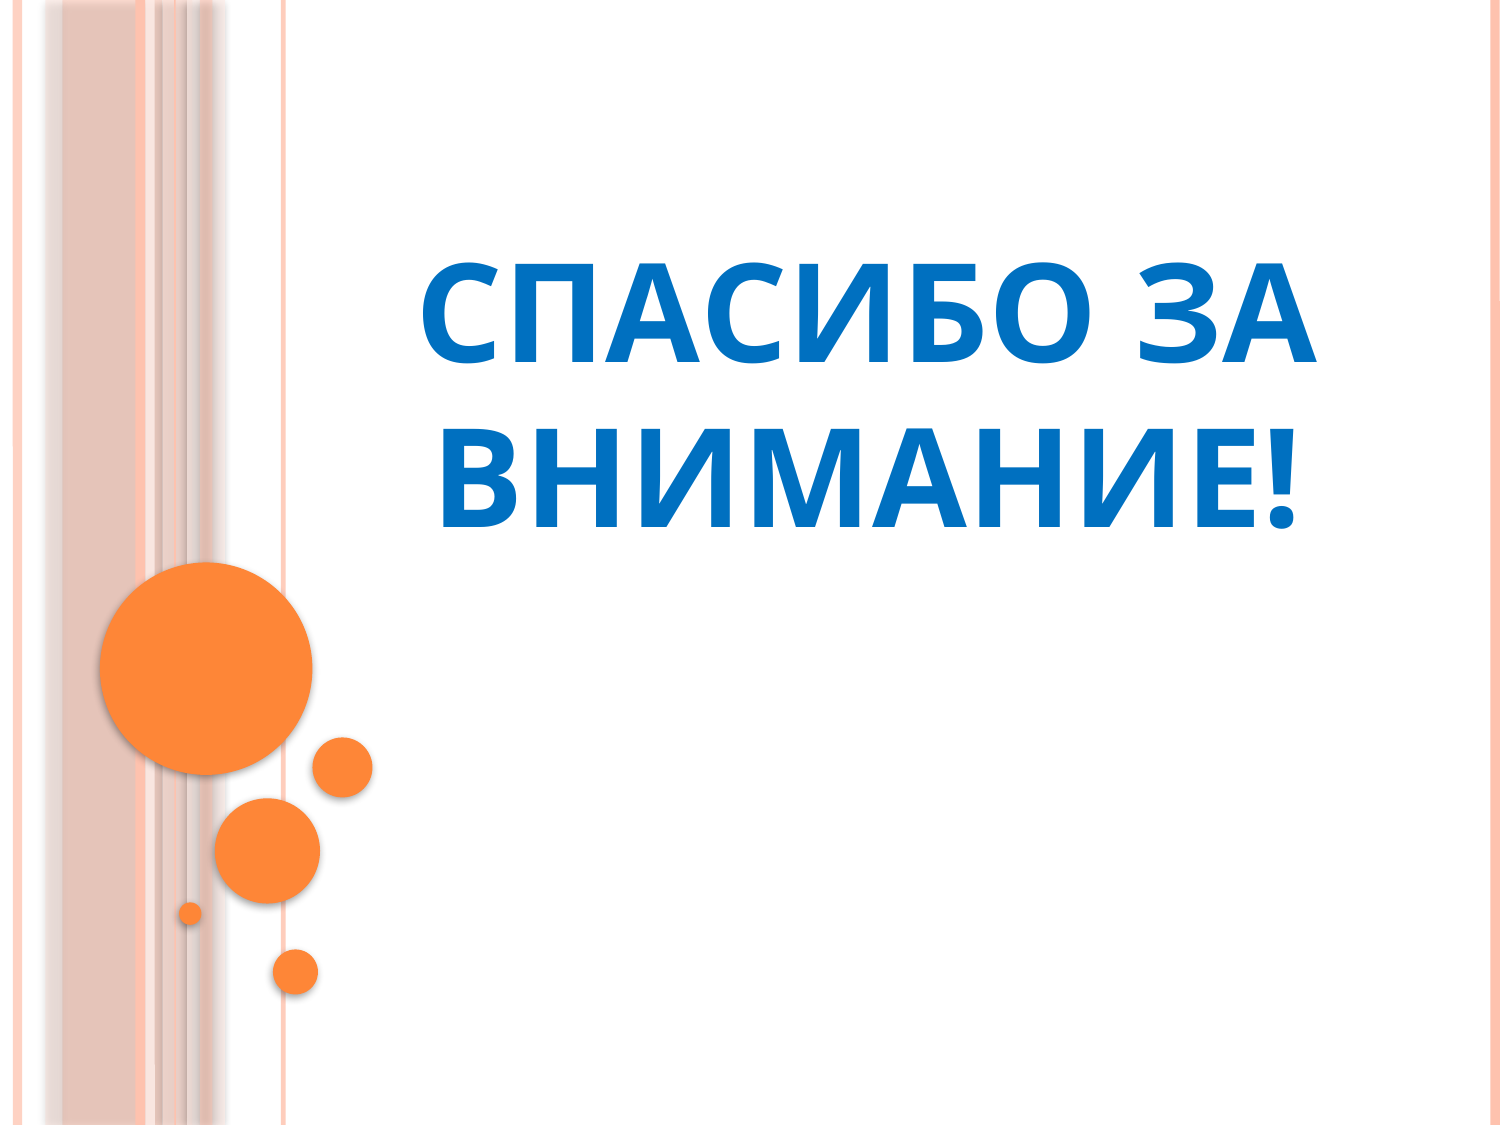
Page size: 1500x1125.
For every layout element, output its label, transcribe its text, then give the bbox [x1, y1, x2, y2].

title Спасибо за внимание! [304, 246, 1430, 563]
